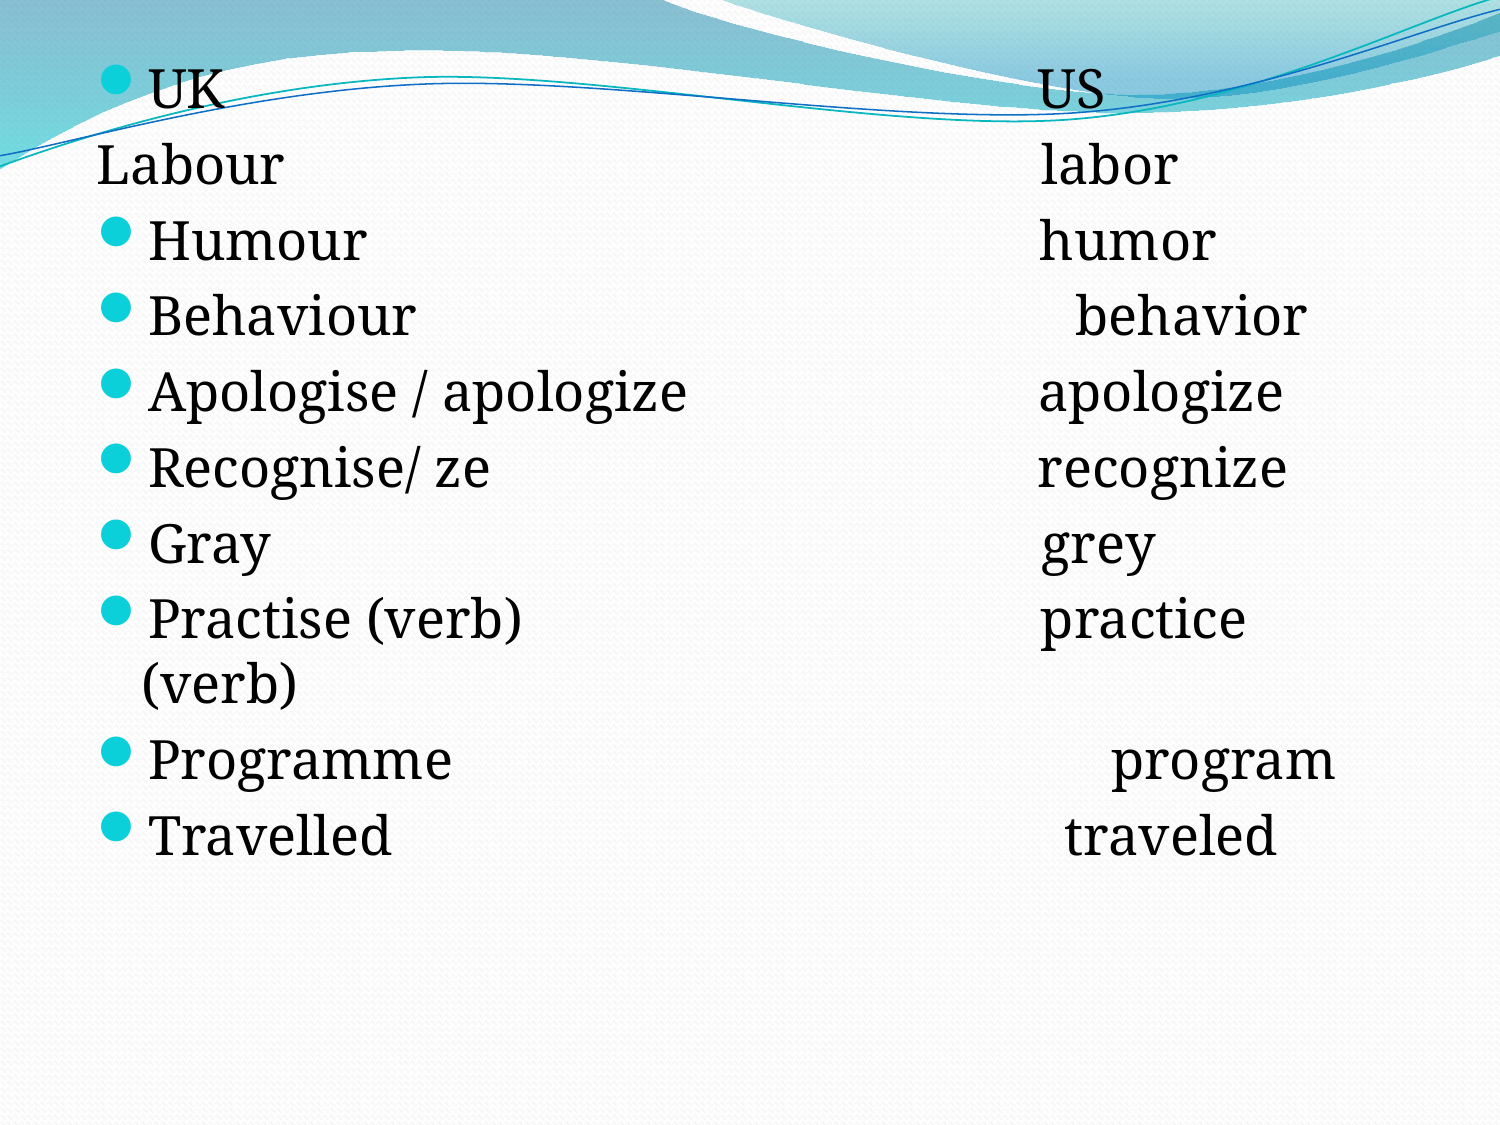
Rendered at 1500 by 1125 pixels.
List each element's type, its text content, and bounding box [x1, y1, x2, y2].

list UK US Labour labor Humour humor Behaviour behavior Apologise / apologize apologize Recognise/ ze recognize Gray grey Practise (verb) practice (verb) Programme program Travelled traveled [82, 46, 1432, 1008]
